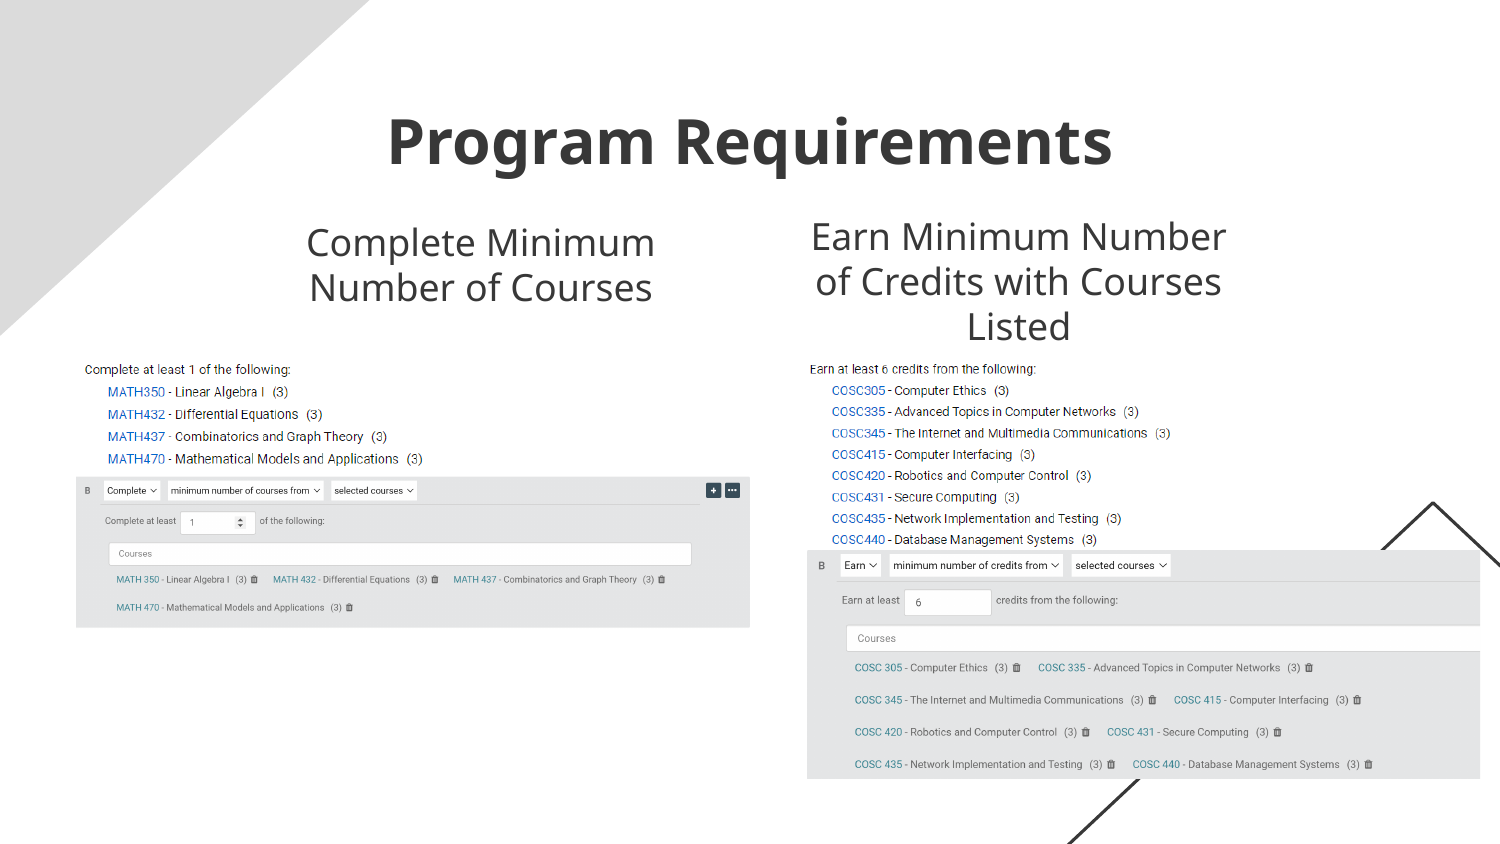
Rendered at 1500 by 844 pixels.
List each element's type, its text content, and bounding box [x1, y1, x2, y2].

picture [76, 357, 751, 630]
title Program Requirements [323, 87, 1177, 174]
title Complete Minimum Number of Courses [256, 217, 707, 312]
picture [806, 357, 1481, 779]
title Earn Minimum Number of Credits with Courses Listed [793, 217, 1244, 343]
